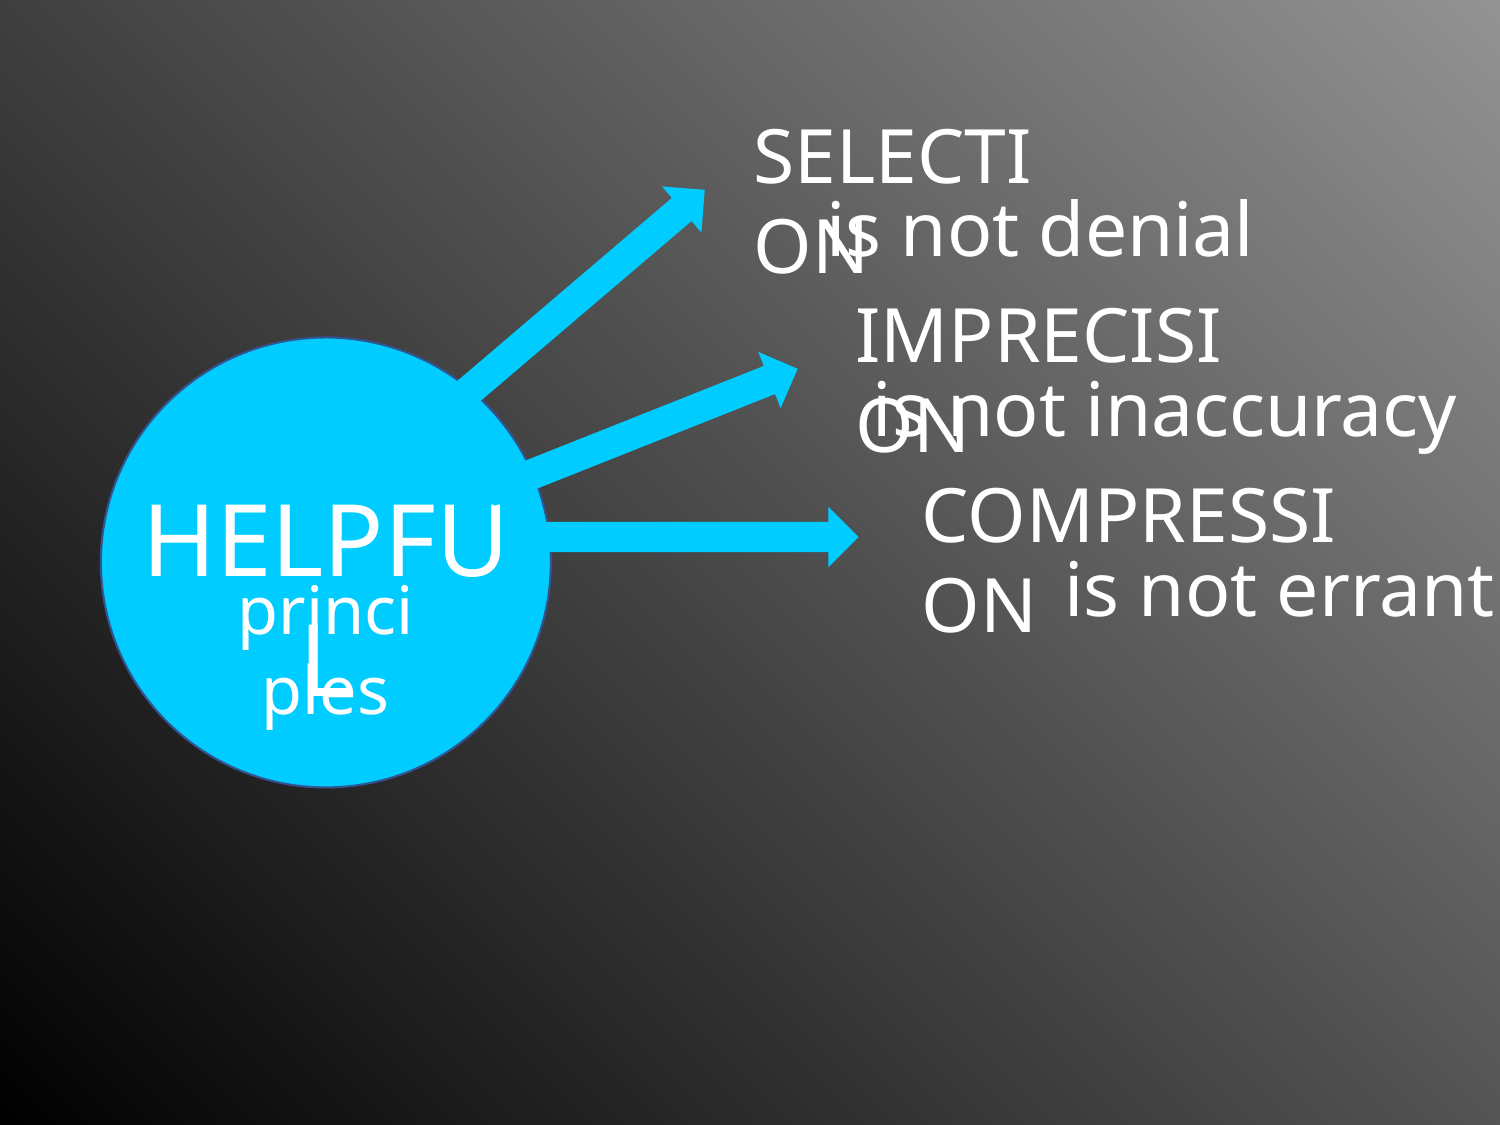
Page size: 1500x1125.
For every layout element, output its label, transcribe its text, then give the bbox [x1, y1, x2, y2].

text_box [545, 504, 861, 570]
text_box COMPRESSION [907, 460, 1373, 655]
text_box [120, 657, 532, 789]
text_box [107, 468, 545, 657]
text_box selection [739, 100, 1091, 296]
text_box is not denial [811, 174, 1269, 280]
text_box IMPRECISION [840, 280, 1273, 476]
text_box [120, 336, 527, 468]
text_box [99, 505, 107, 619]
text_box is not inaccuracy [858, 354, 1473, 460]
text_box [545, 554, 552, 618]
text_box [440, 185, 706, 419]
text_box [503, 349, 800, 487]
text_box is not errant [1049, 534, 1500, 639]
